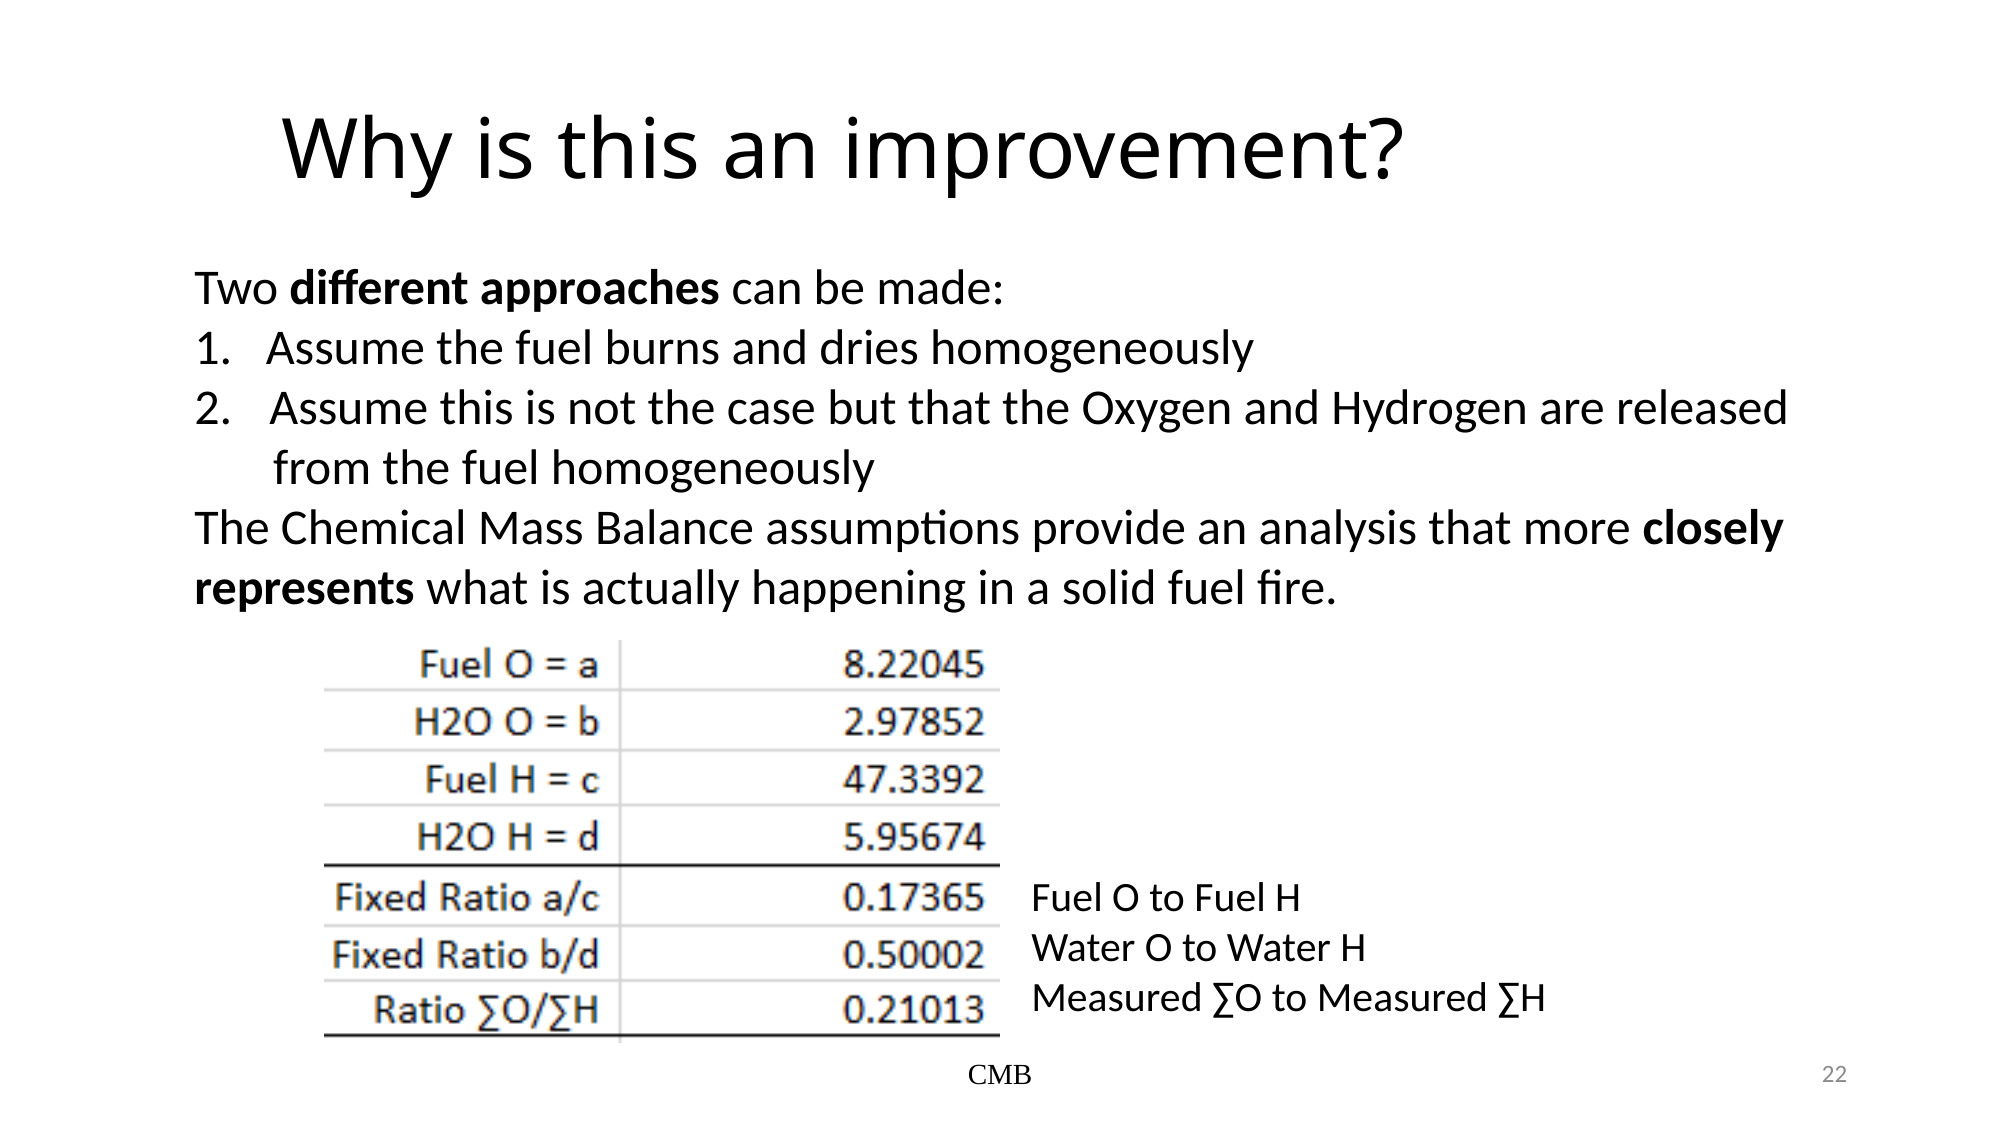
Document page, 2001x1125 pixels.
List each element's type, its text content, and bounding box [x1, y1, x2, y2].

slide_number 22 [1412, 1042, 1863, 1103]
footer CMB [662, 1042, 1338, 1103]
title Why is this an improvement? [266, 91, 1767, 204]
text_box Fuel O to Fuel H Water O to Water H Measured ∑O to Measured ∑H [1016, 862, 1626, 1028]
text_box Two different approaches can be made: 1. Assume the fuel burns and dries homogeneously Assume this is not the case but that the Oxygen and Hydrogen are released from the fuel homogeneously The Chemical Mass Balance assumptions provide an analysis that more closely represents what is actually happening in a solid fuel fire. [179, 246, 1913, 802]
picture [324, 640, 1000, 1043]
